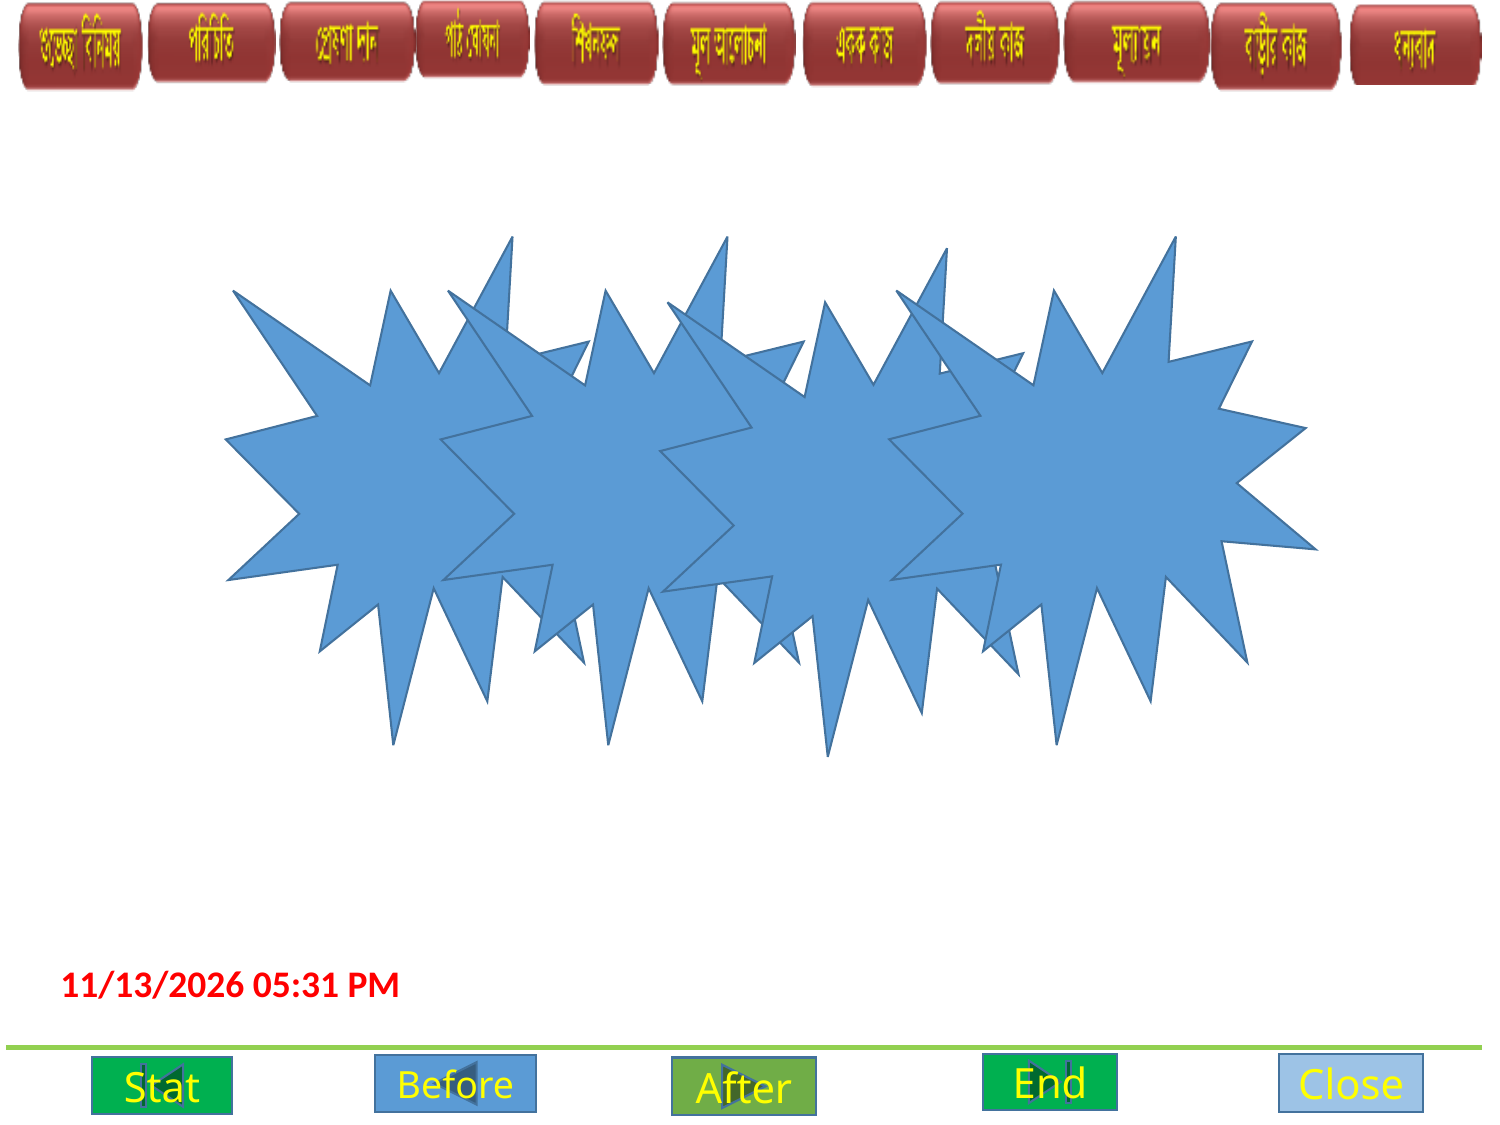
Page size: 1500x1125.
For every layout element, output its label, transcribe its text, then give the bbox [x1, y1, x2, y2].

picture [1063, 0, 1342, 95]
text_box বা [0, 822, 12, 1088]
picture [147, 0, 276, 87]
picture [662, 0, 796, 91]
text_box End [982, 1053, 1118, 1111]
text_box Before [374, 1054, 537, 1113]
text_box Close [1278, 1053, 1424, 1113]
picture [802, 0, 927, 95]
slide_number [45, 952, 433, 1013]
picture [929, 0, 1060, 95]
text_box After [671, 1056, 817, 1116]
picture [18, 0, 143, 96]
picture [534, 0, 659, 92]
text_box Stat [91, 1056, 233, 1115]
picture [279, 0, 530, 93]
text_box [225, 236, 1316, 757]
picture [1349, 0, 1482, 85]
